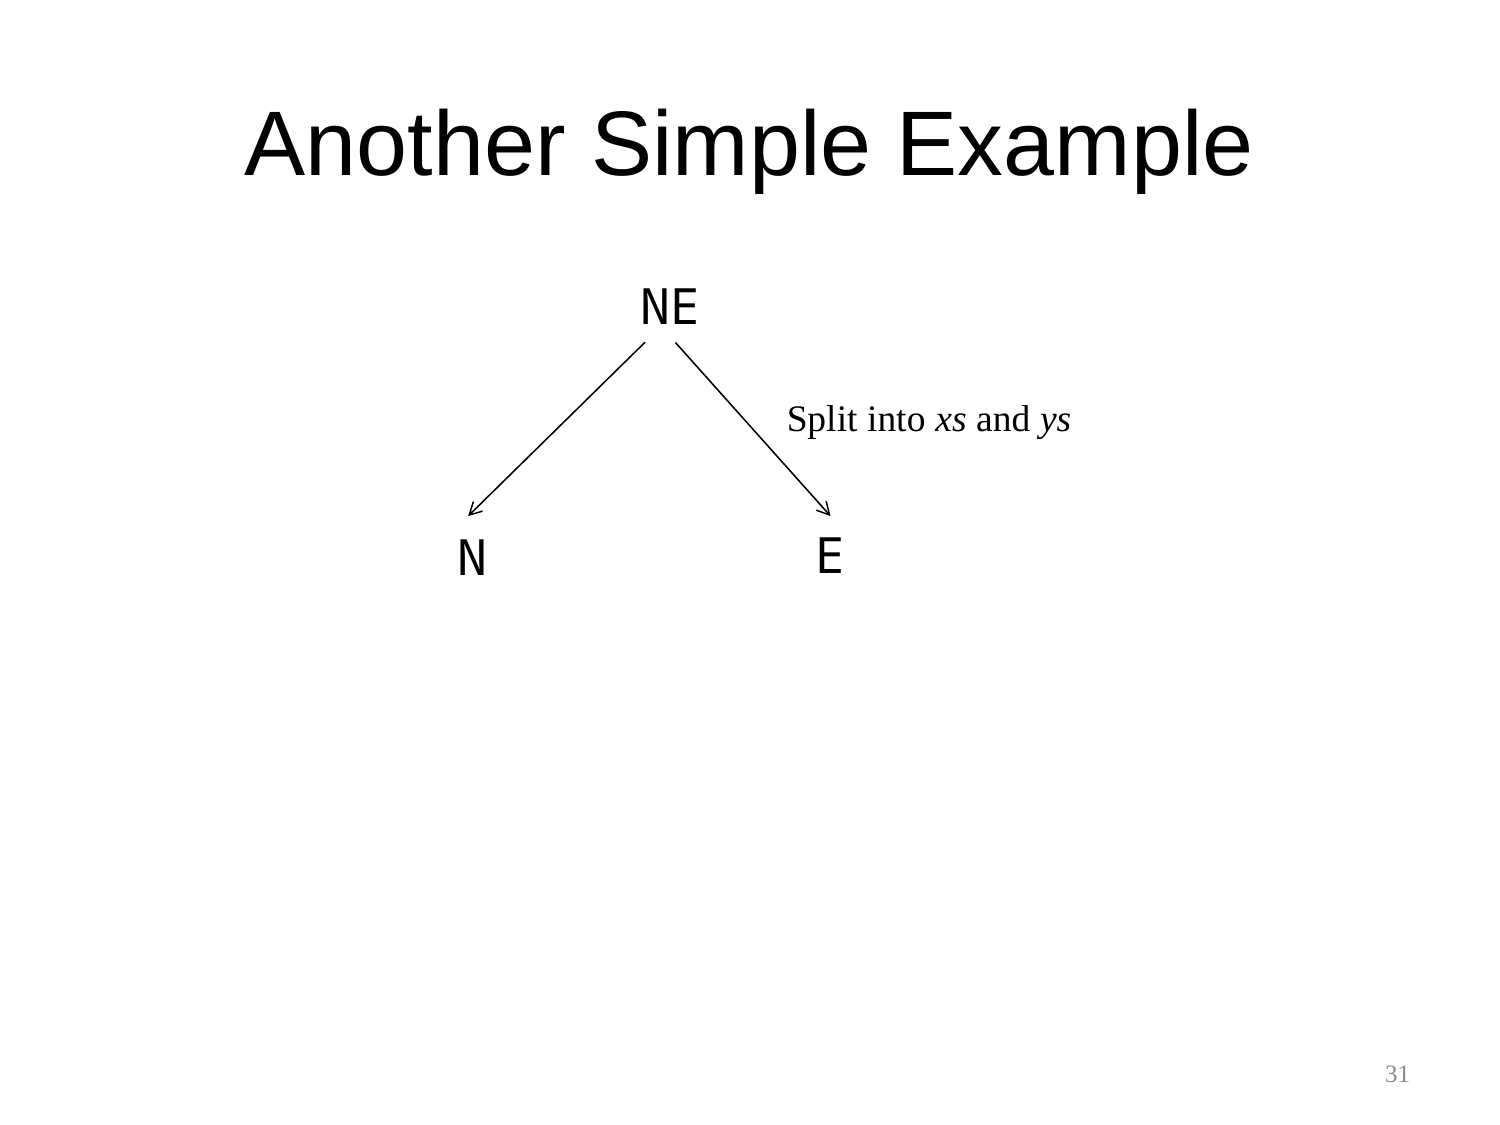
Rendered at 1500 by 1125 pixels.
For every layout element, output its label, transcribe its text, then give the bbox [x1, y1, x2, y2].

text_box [467, 341, 646, 517]
text_box Split into xs and ys [836, 386, 1087, 447]
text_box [675, 342, 831, 517]
text_box E [800, 515, 860, 591]
title Another Simple Example [75, 45, 1425, 233]
text_box NE [626, 266, 716, 342]
text_box N [443, 517, 503, 593]
slide_number 31 [1074, 1042, 1425, 1103]
